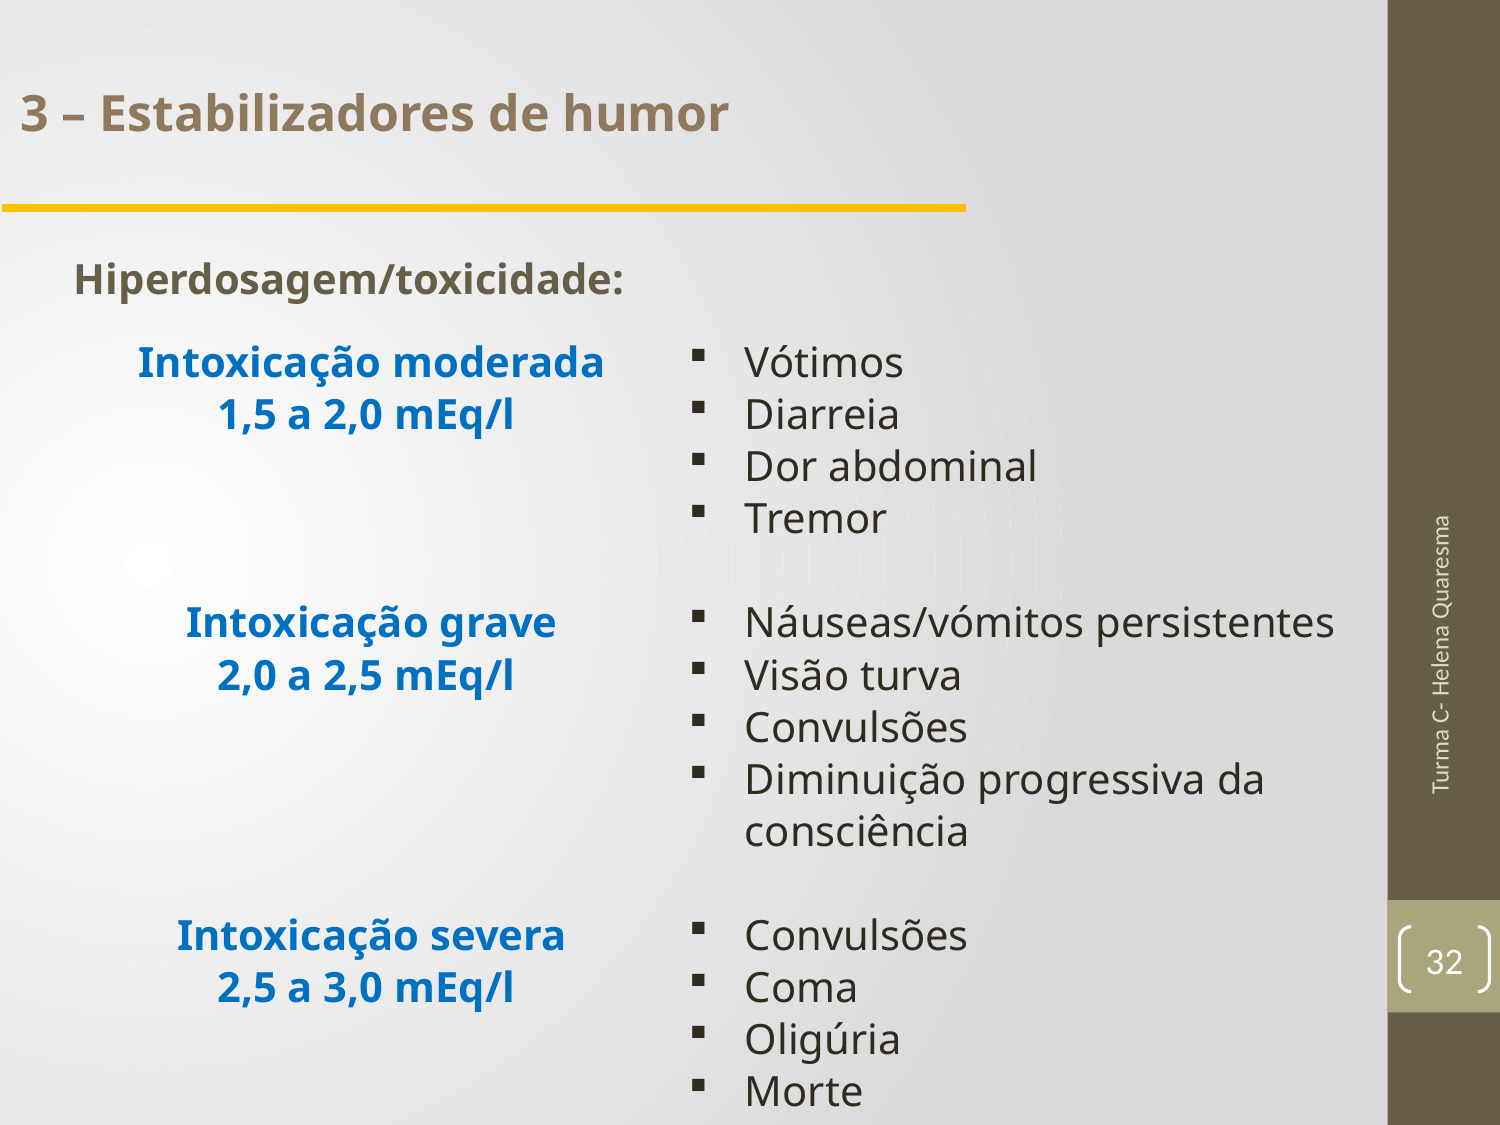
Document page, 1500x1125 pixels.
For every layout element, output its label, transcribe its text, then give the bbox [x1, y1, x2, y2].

text_box 3 – Estabilizadores de humor [5, 19, 1388, 149]
text_box Vótimos Diarreia Dor abdominal Tremor Náuseas/vómitos persistentes Visão turva Convulsões Diminuição progressiva da consciência Convulsões Coma Oligúria Morte [673, 326, 1430, 1079]
footer Turma C- Helena Quaresma [1408, 500, 1469, 889]
slide_number 32 [1397, 925, 1492, 994]
text_box Hiperdosagem/toxicidade: [58, 243, 1441, 311]
text_box Intoxicação moderada 1,5 a 2,0 mEq/l Intoxicação grave 2,0 a 2,5 mEq/l Intoxicação severa 2,5 a 3,0 mEq/l [64, 326, 673, 1047]
